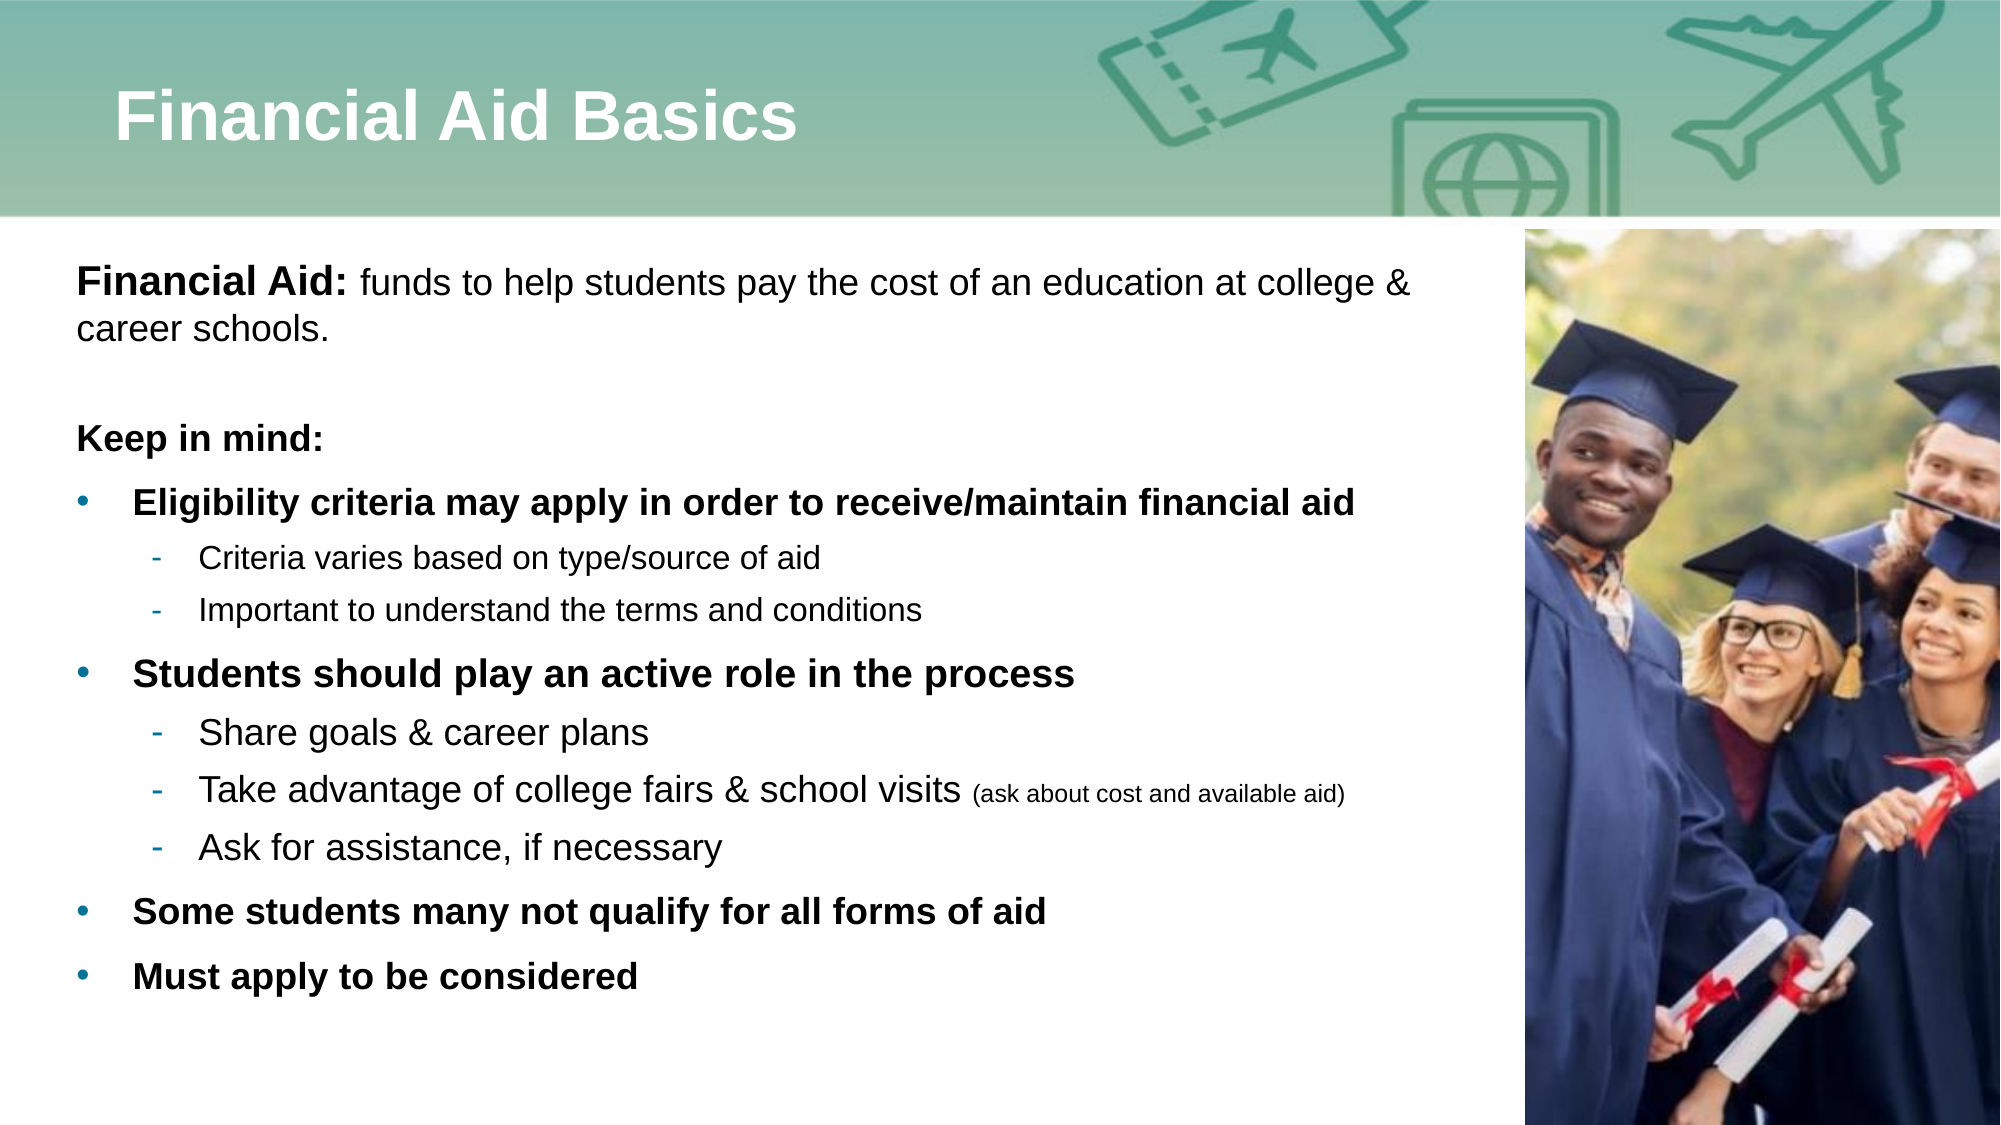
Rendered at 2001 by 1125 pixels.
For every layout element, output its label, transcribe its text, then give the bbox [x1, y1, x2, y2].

list Financial Aid: funds to help students pay the cost of an education at college & career schools. Keep in mind: Eligibility criteria may apply in order to receive/maintain financial aid Criteria varies based on type/source of aid Important to understand the terms and conditions Students should play an active role in the process Share goals & career plans Take advantage of college fairs & school visits (ask about cost and available aid) Ask for assistance, if necessary Some students many not qualify for all forms of aid Must apply to be considered [61, 246, 1485, 1048]
title Financial Aid Basics [99, 26, 1850, 198]
picture [0, 0, 2001, 1125]
